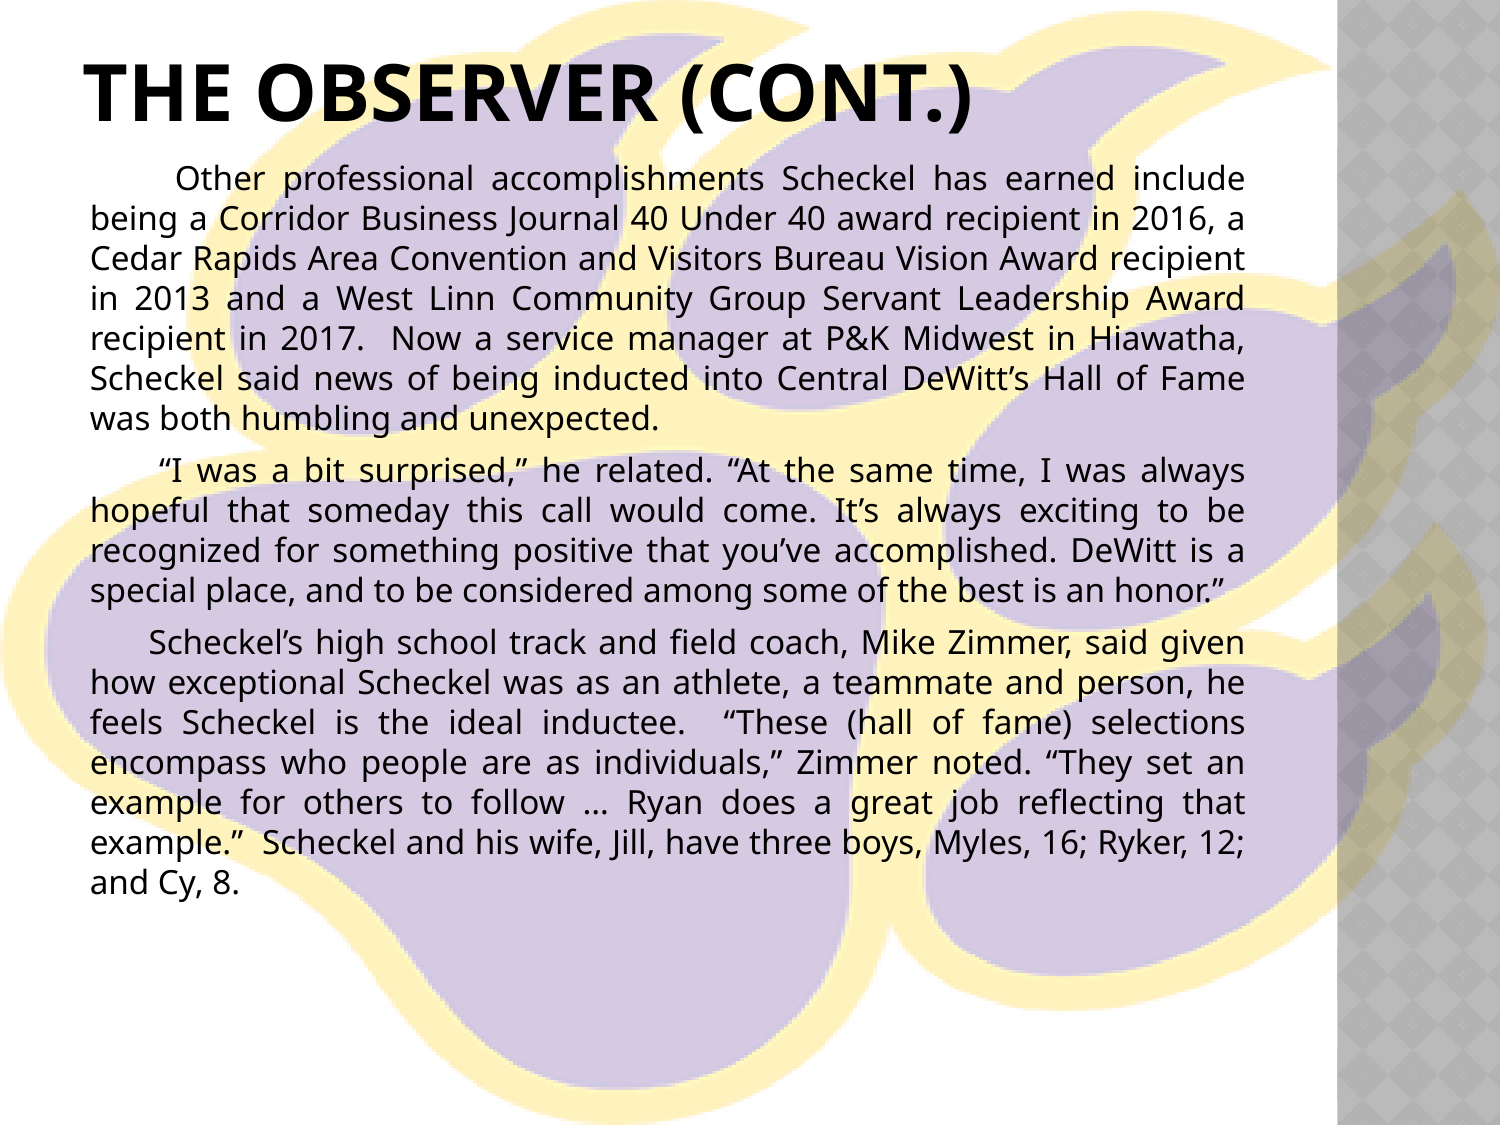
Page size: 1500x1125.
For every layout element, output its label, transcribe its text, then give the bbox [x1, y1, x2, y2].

title The Observer (cont.) [75, 37, 1263, 138]
list Other professional accomplishments Scheckel has earned include being a Corridor Business Journal 40 Under 40 award recipient in 2016, a Cedar Rapids Area Convention and Visitors Bureau Vision Award recipient in 2013 and a West Linn Community Group Servant Leadership Award recipient in 2017. Now a service manager at P&K Midwest in Hiawatha, Scheckel said news of being inducted into Central DeWitt’s Hall of Fame was both humbling and unexpected. “I was a bit surprised,” he related. “At the same time, I was always hopeful that someday this call would come. It’s always exciting to be recognized for something positive that you’ve accomplished. DeWitt is a special place, and to be considered among some of the best is an honor.” Scheckel’s high school track and field coach, Mike Zimmer, said given how exceptional Scheckel was as an athlete, a teammate and person, he feels Scheckel is the ideal inductee. “These (hall of fame) selections encompass who people are as individuals,” Zimmer noted. “They set an example for others to follow … Ryan does a great job reflecting that example.” Scheckel and his wife, Jill, have three boys, Myles, 16; Ryker, 12; and Cy, 8. [75, 149, 1263, 945]
